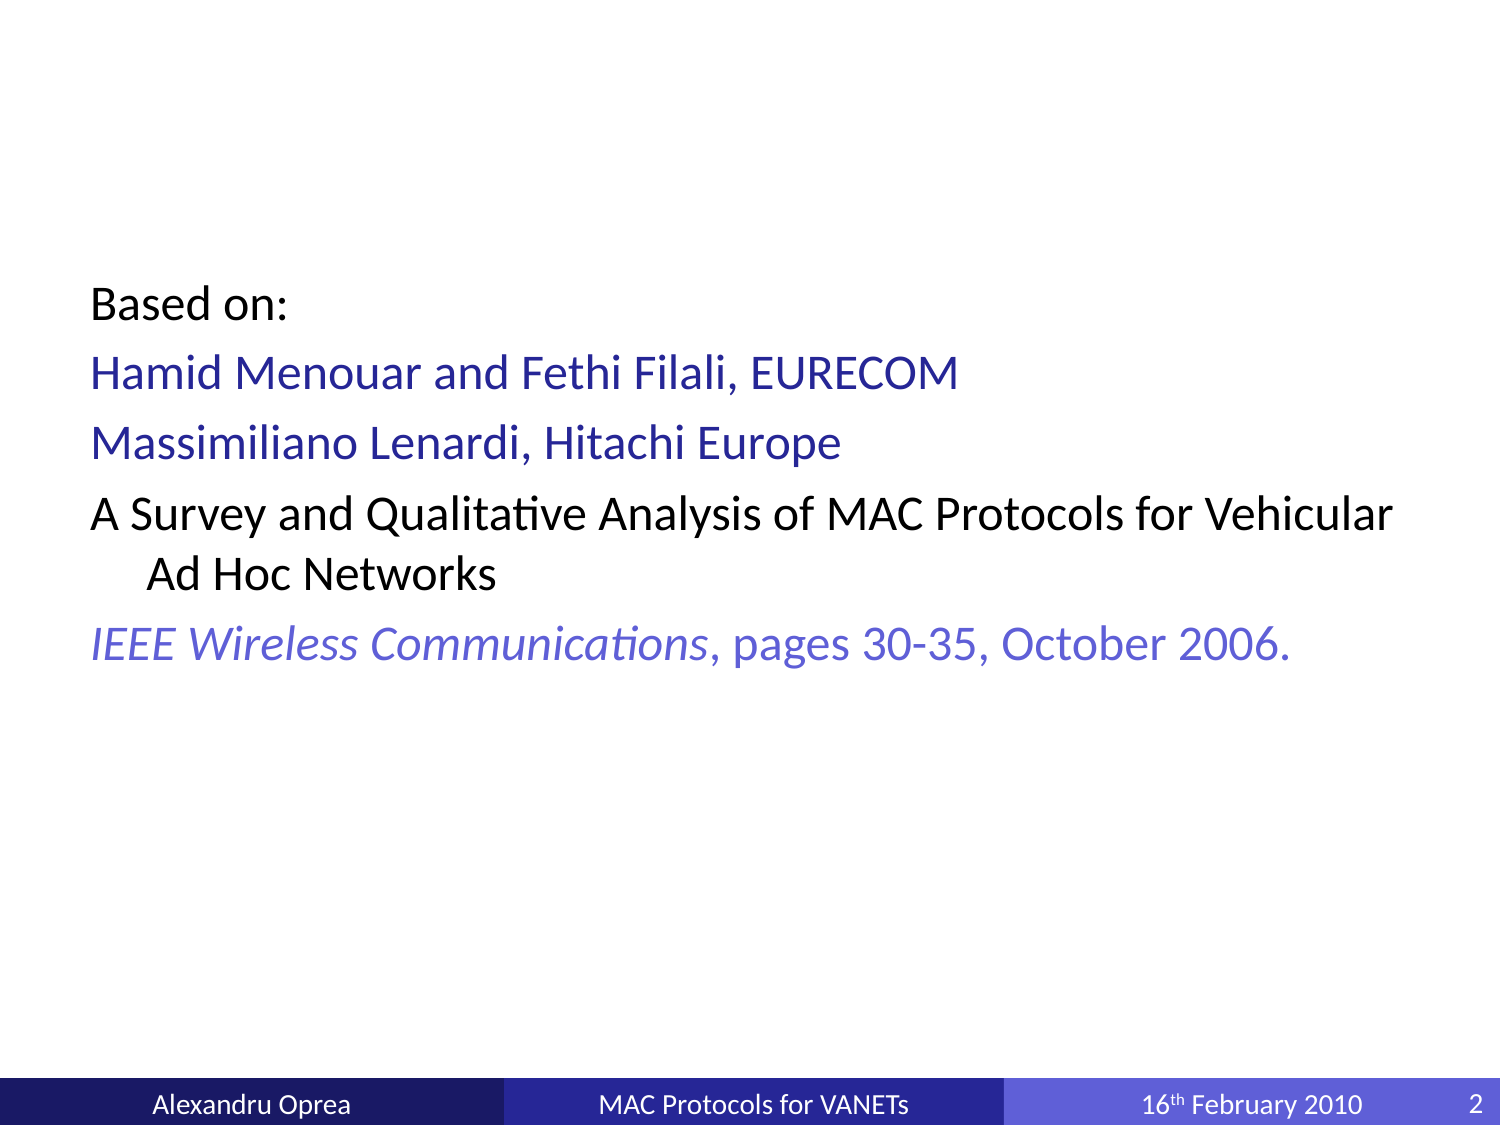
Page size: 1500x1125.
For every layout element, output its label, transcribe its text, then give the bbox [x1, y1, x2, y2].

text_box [0, 1077, 1500, 1125]
list Based on: Hamid Menouar and Fethi Filali, EURECOM Massimiliano Lenardi, Hitachi Europe A Survey and Qualitative Analysis of MAC Protocols for Vehicular Ad Hoc Networks IEEE Wireless Communications, pages 30-35, October 2006. [75, 262, 1425, 1005]
